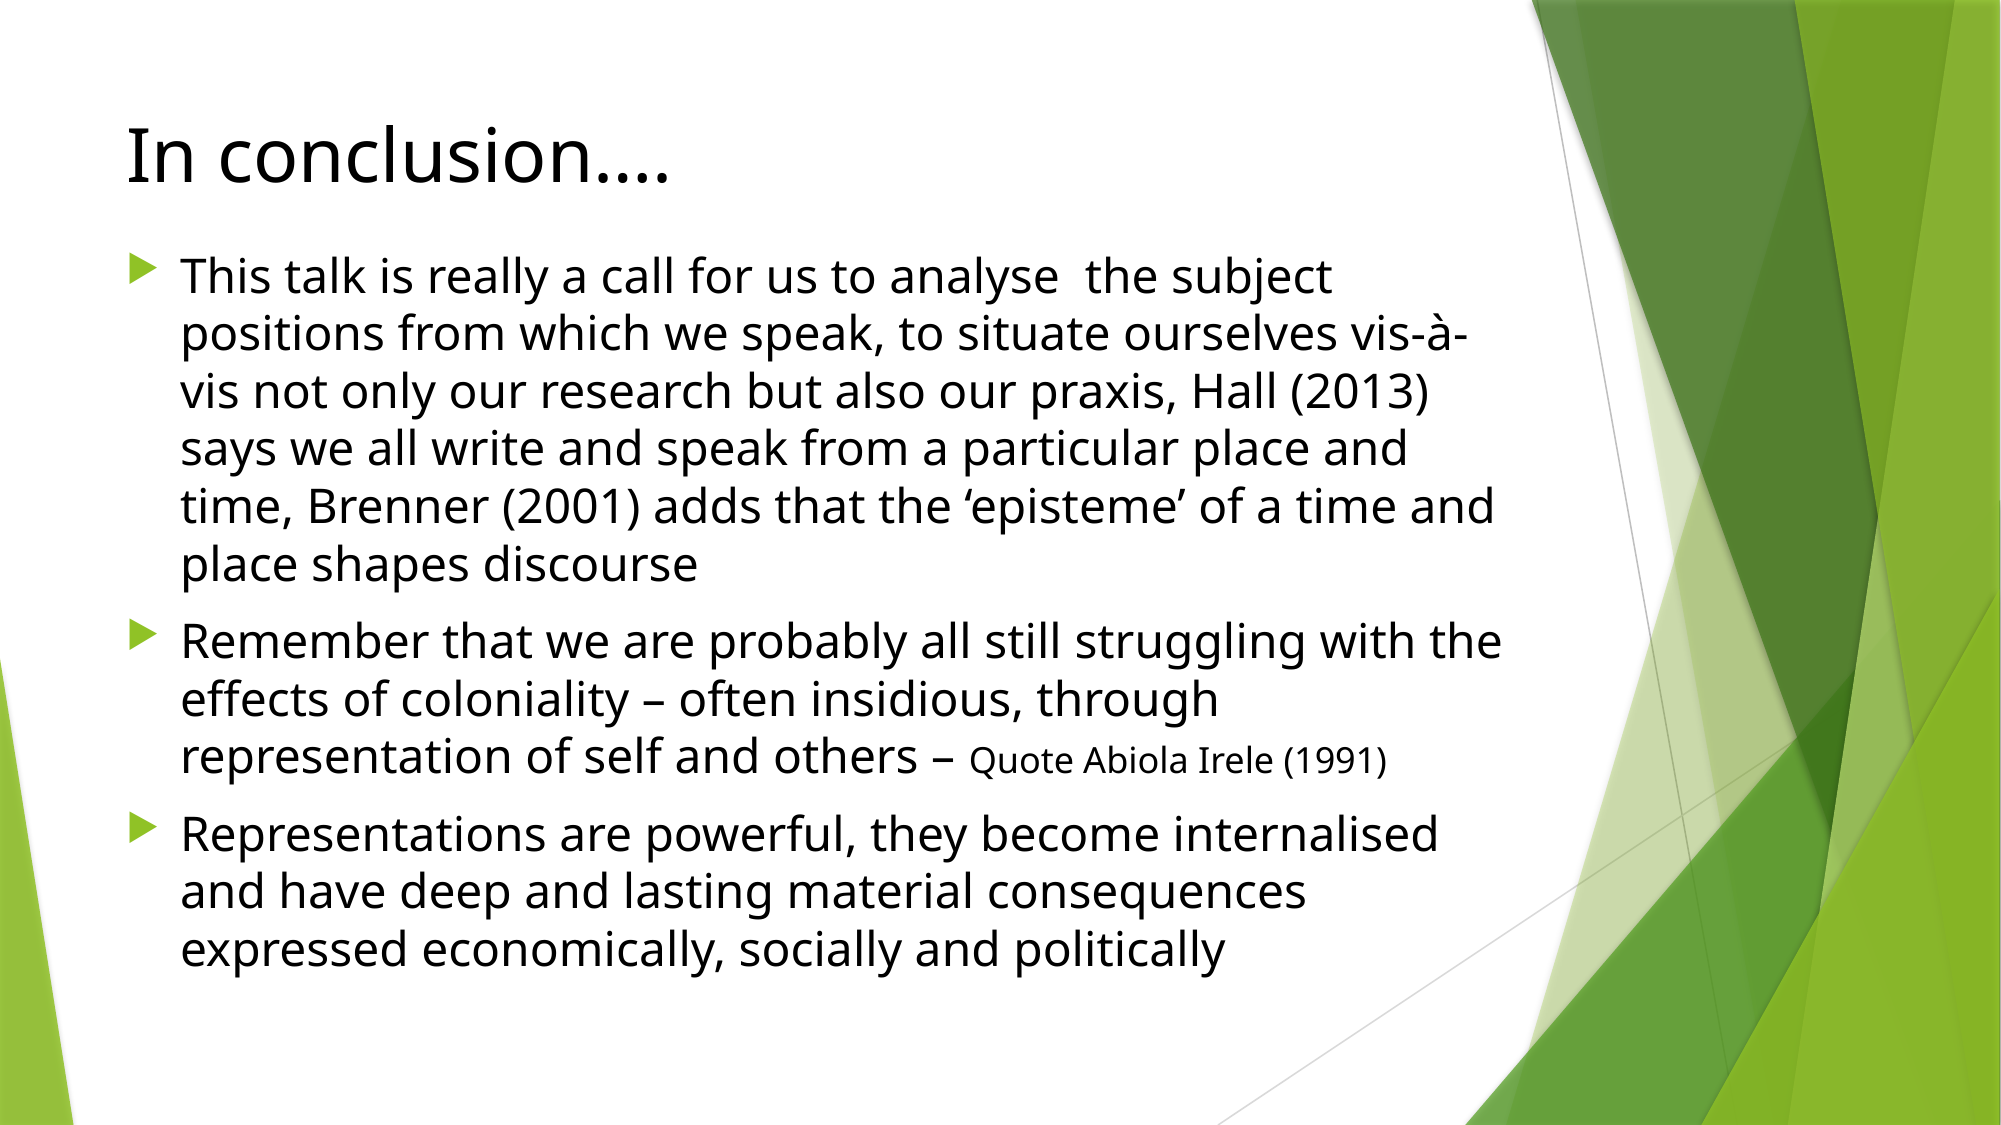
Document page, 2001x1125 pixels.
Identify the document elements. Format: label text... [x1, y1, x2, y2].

list This talk is really a call for us to analyse the subject positions from which we speak, to situate ourselves vis-à-vis not only our research but also our praxis, Hall (2013) says we all write and speak from a particular place and time, Brenner (2001) adds that the ‘episteme’ of a time and place shapes discourse Remember that we are probably all still struggling with the effects of coloniality – often insidious, through representation of self and others – Quote Abiola Irele (1991) Representations are powerful, they become internalised and have deep and lasting material consequences expressed economically, socially and politically [111, 237, 1522, 991]
title In conclusion…. [111, 99, 1522, 237]
